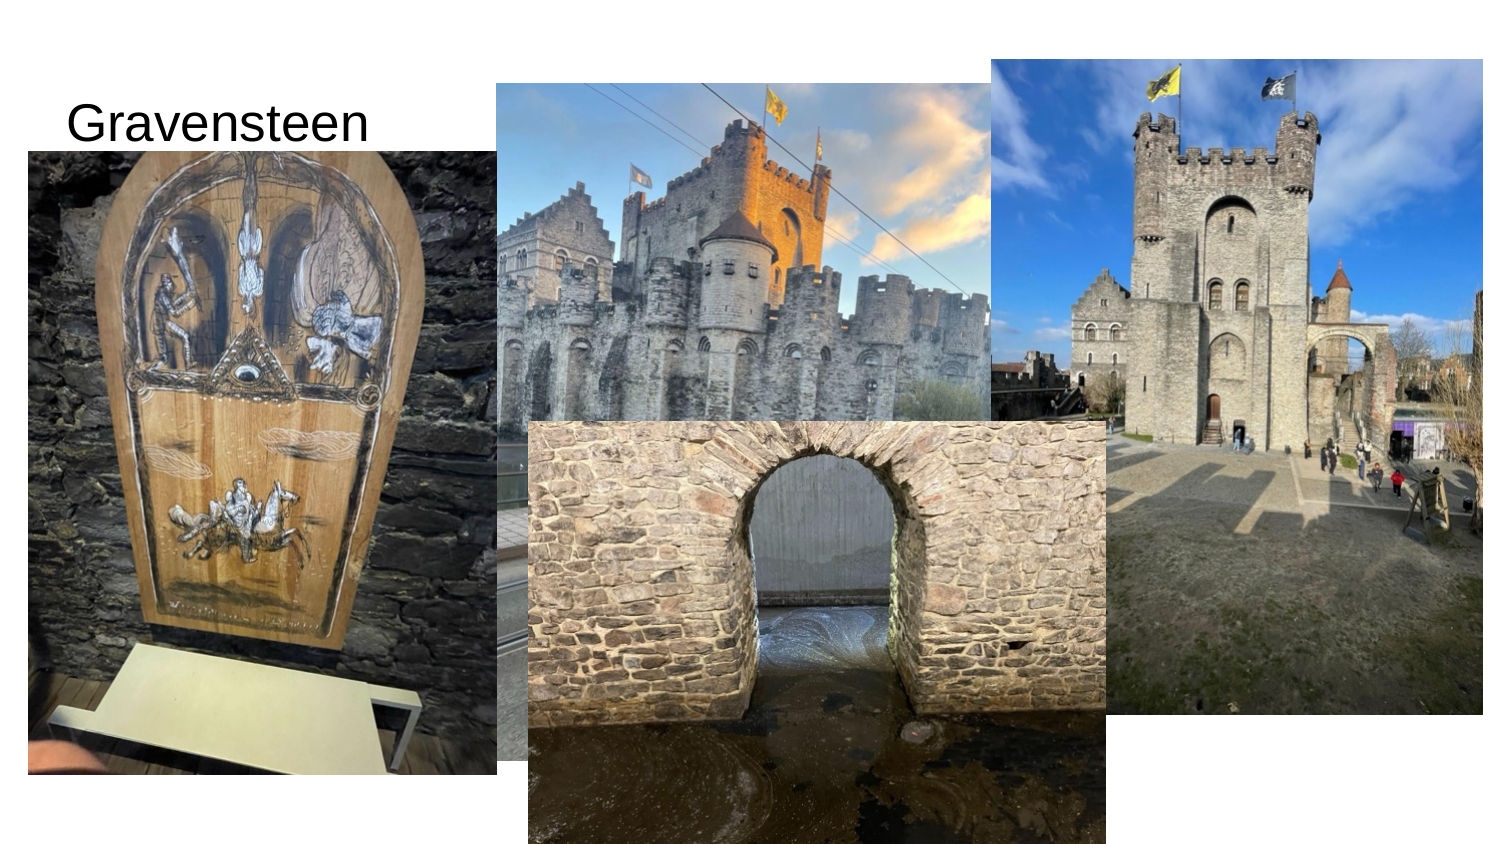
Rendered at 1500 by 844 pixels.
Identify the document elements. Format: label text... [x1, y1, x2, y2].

picture [28, 59, 1484, 844]
title Gravensteen [51, 72, 986, 150]
